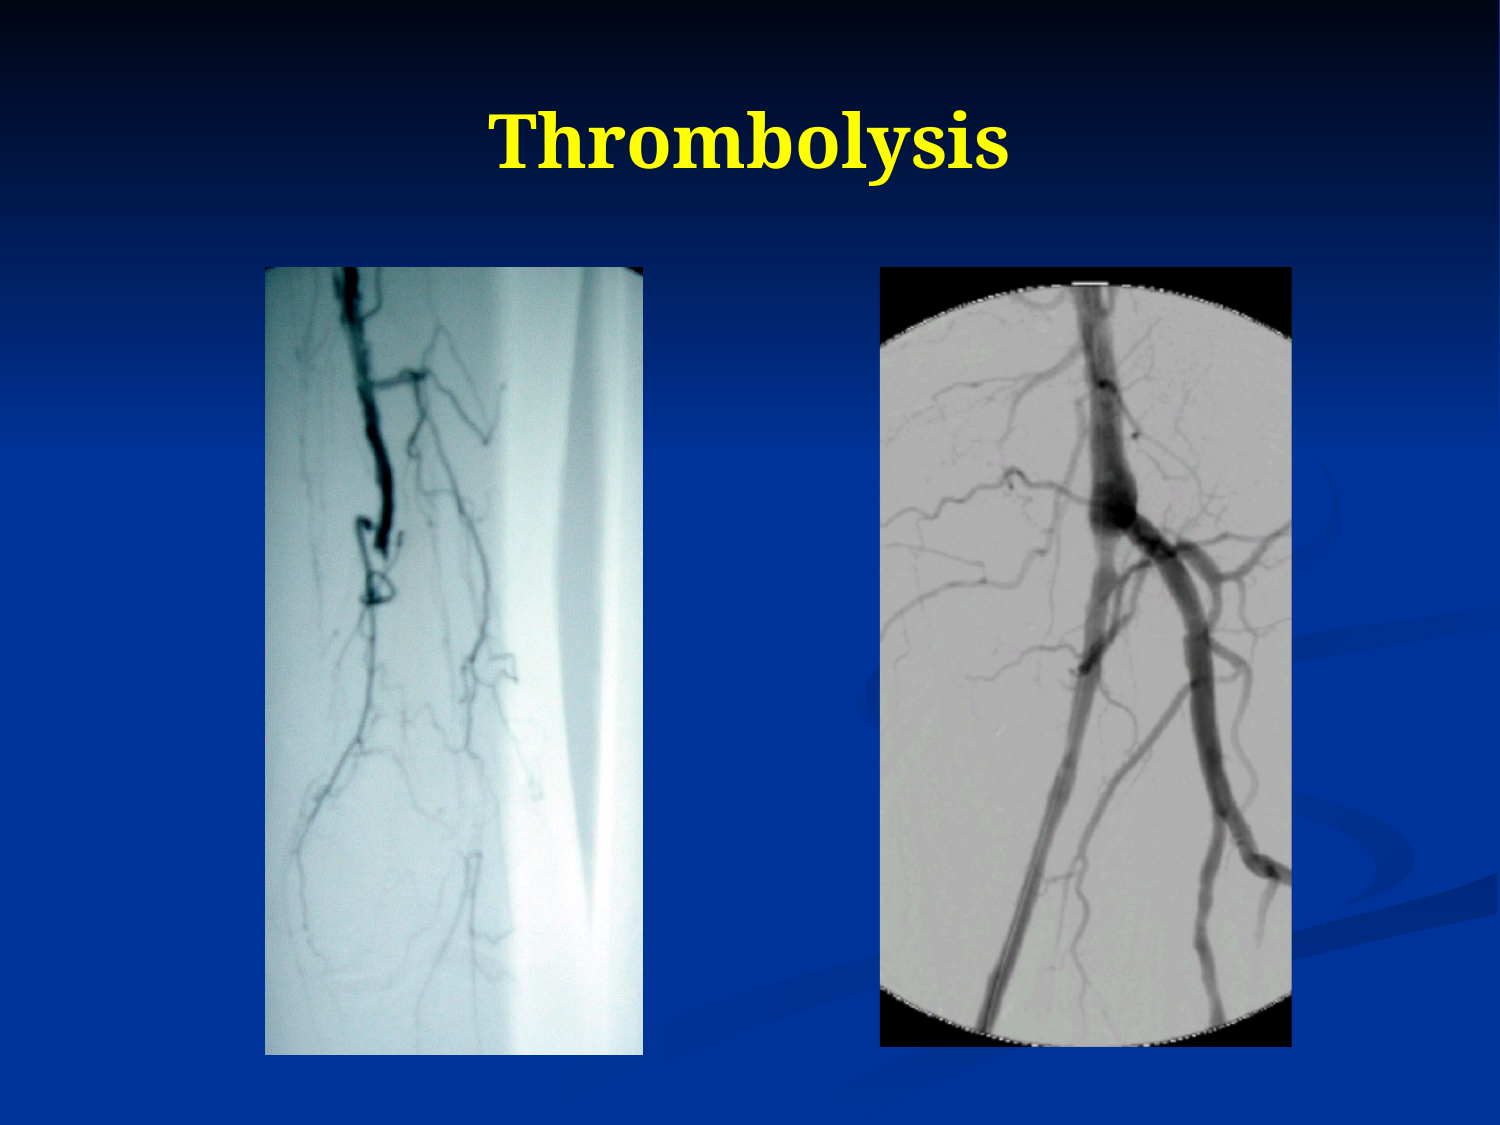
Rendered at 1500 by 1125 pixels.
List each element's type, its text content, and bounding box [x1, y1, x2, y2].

title Thrombolysis [74, 44, 1426, 233]
picture [265, 266, 643, 1055]
picture [879, 266, 1292, 1048]
